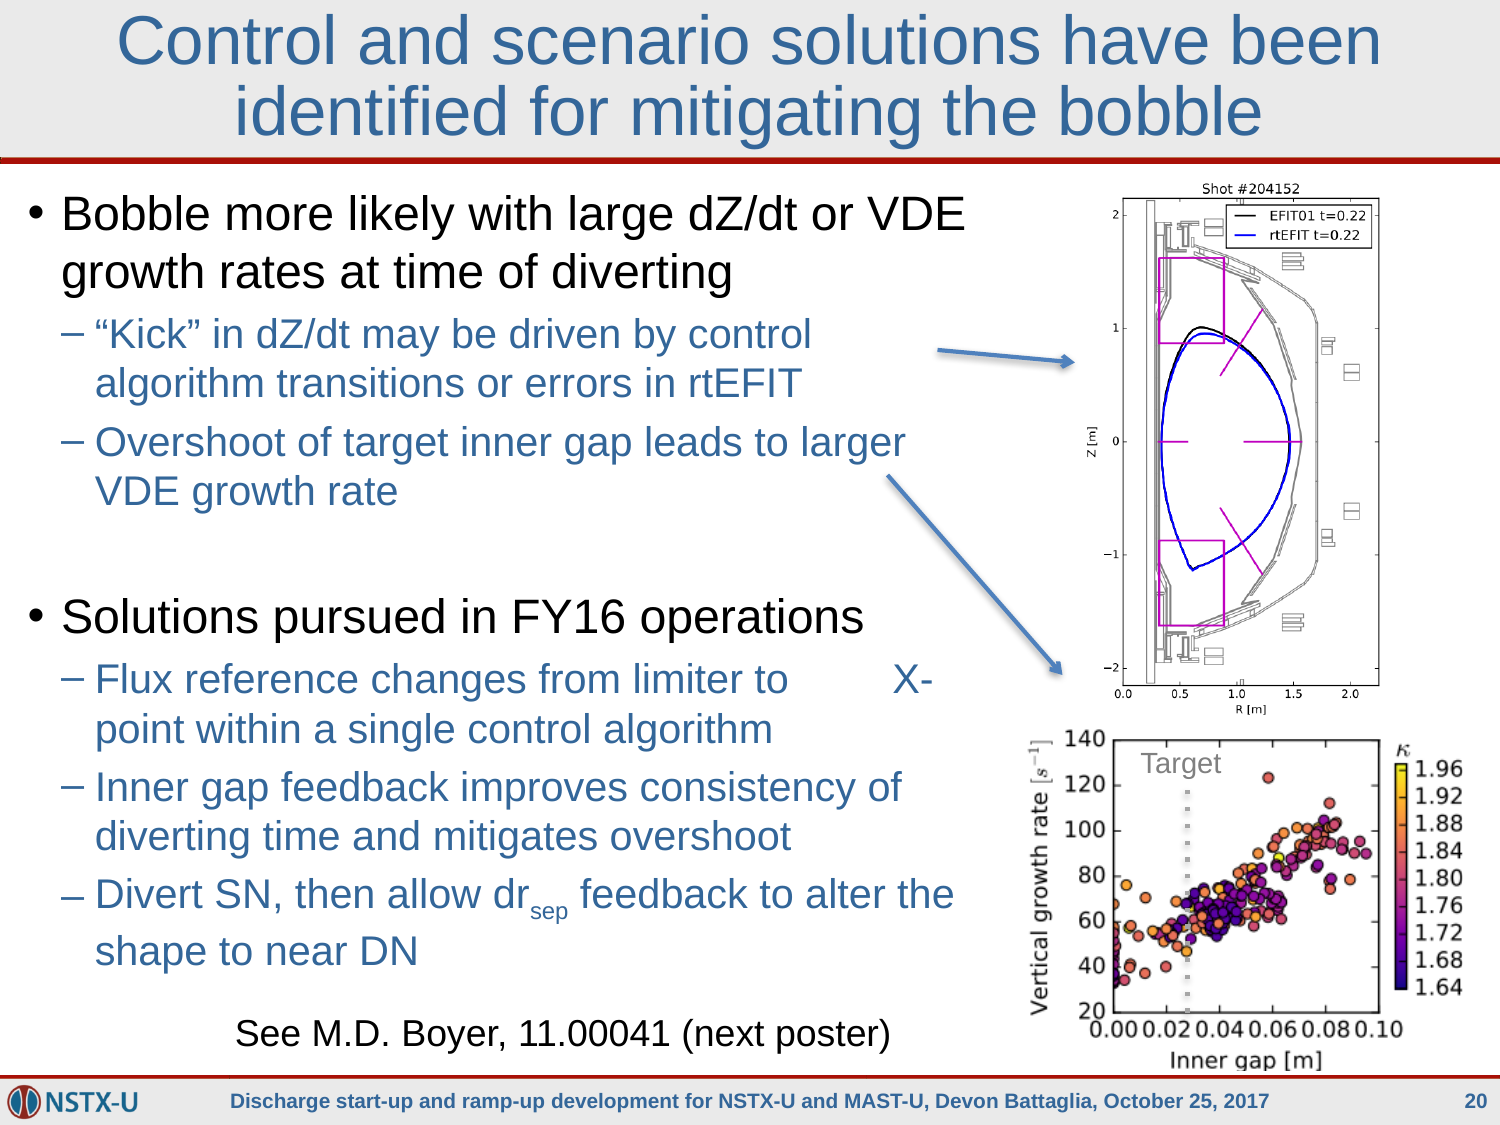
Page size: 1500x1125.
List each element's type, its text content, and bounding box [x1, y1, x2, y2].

picture [1024, 174, 1463, 1071]
title Control and scenario solutions have been identified for mitigating the bobble [0, 0, 1500, 158]
picture [0, 158, 1500, 164]
text_box See M.D. Boyer, 11.00041 (next poster) [187, 1001, 950, 1062]
picture [0, 1075, 1500, 1125]
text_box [887, 474, 1063, 676]
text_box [937, 349, 1076, 363]
list Bobble more likely with large dZ/dt or VDE growth rates at time of diverting “Kick” in dZ/dt may be driven by control algorithm transitions or errors in rtEFIT Overshoot of target inner gap leads to larger VDE growth rate Solutions pursued in FY16 operations Flux reference changes from limiter to X-point within a single control algorithm Inner gap feedback improves consistency of diverting time and mitigates overshoot Divert SN, then allow drsep feedback to alter the shape to near DN [12, 174, 1000, 1000]
